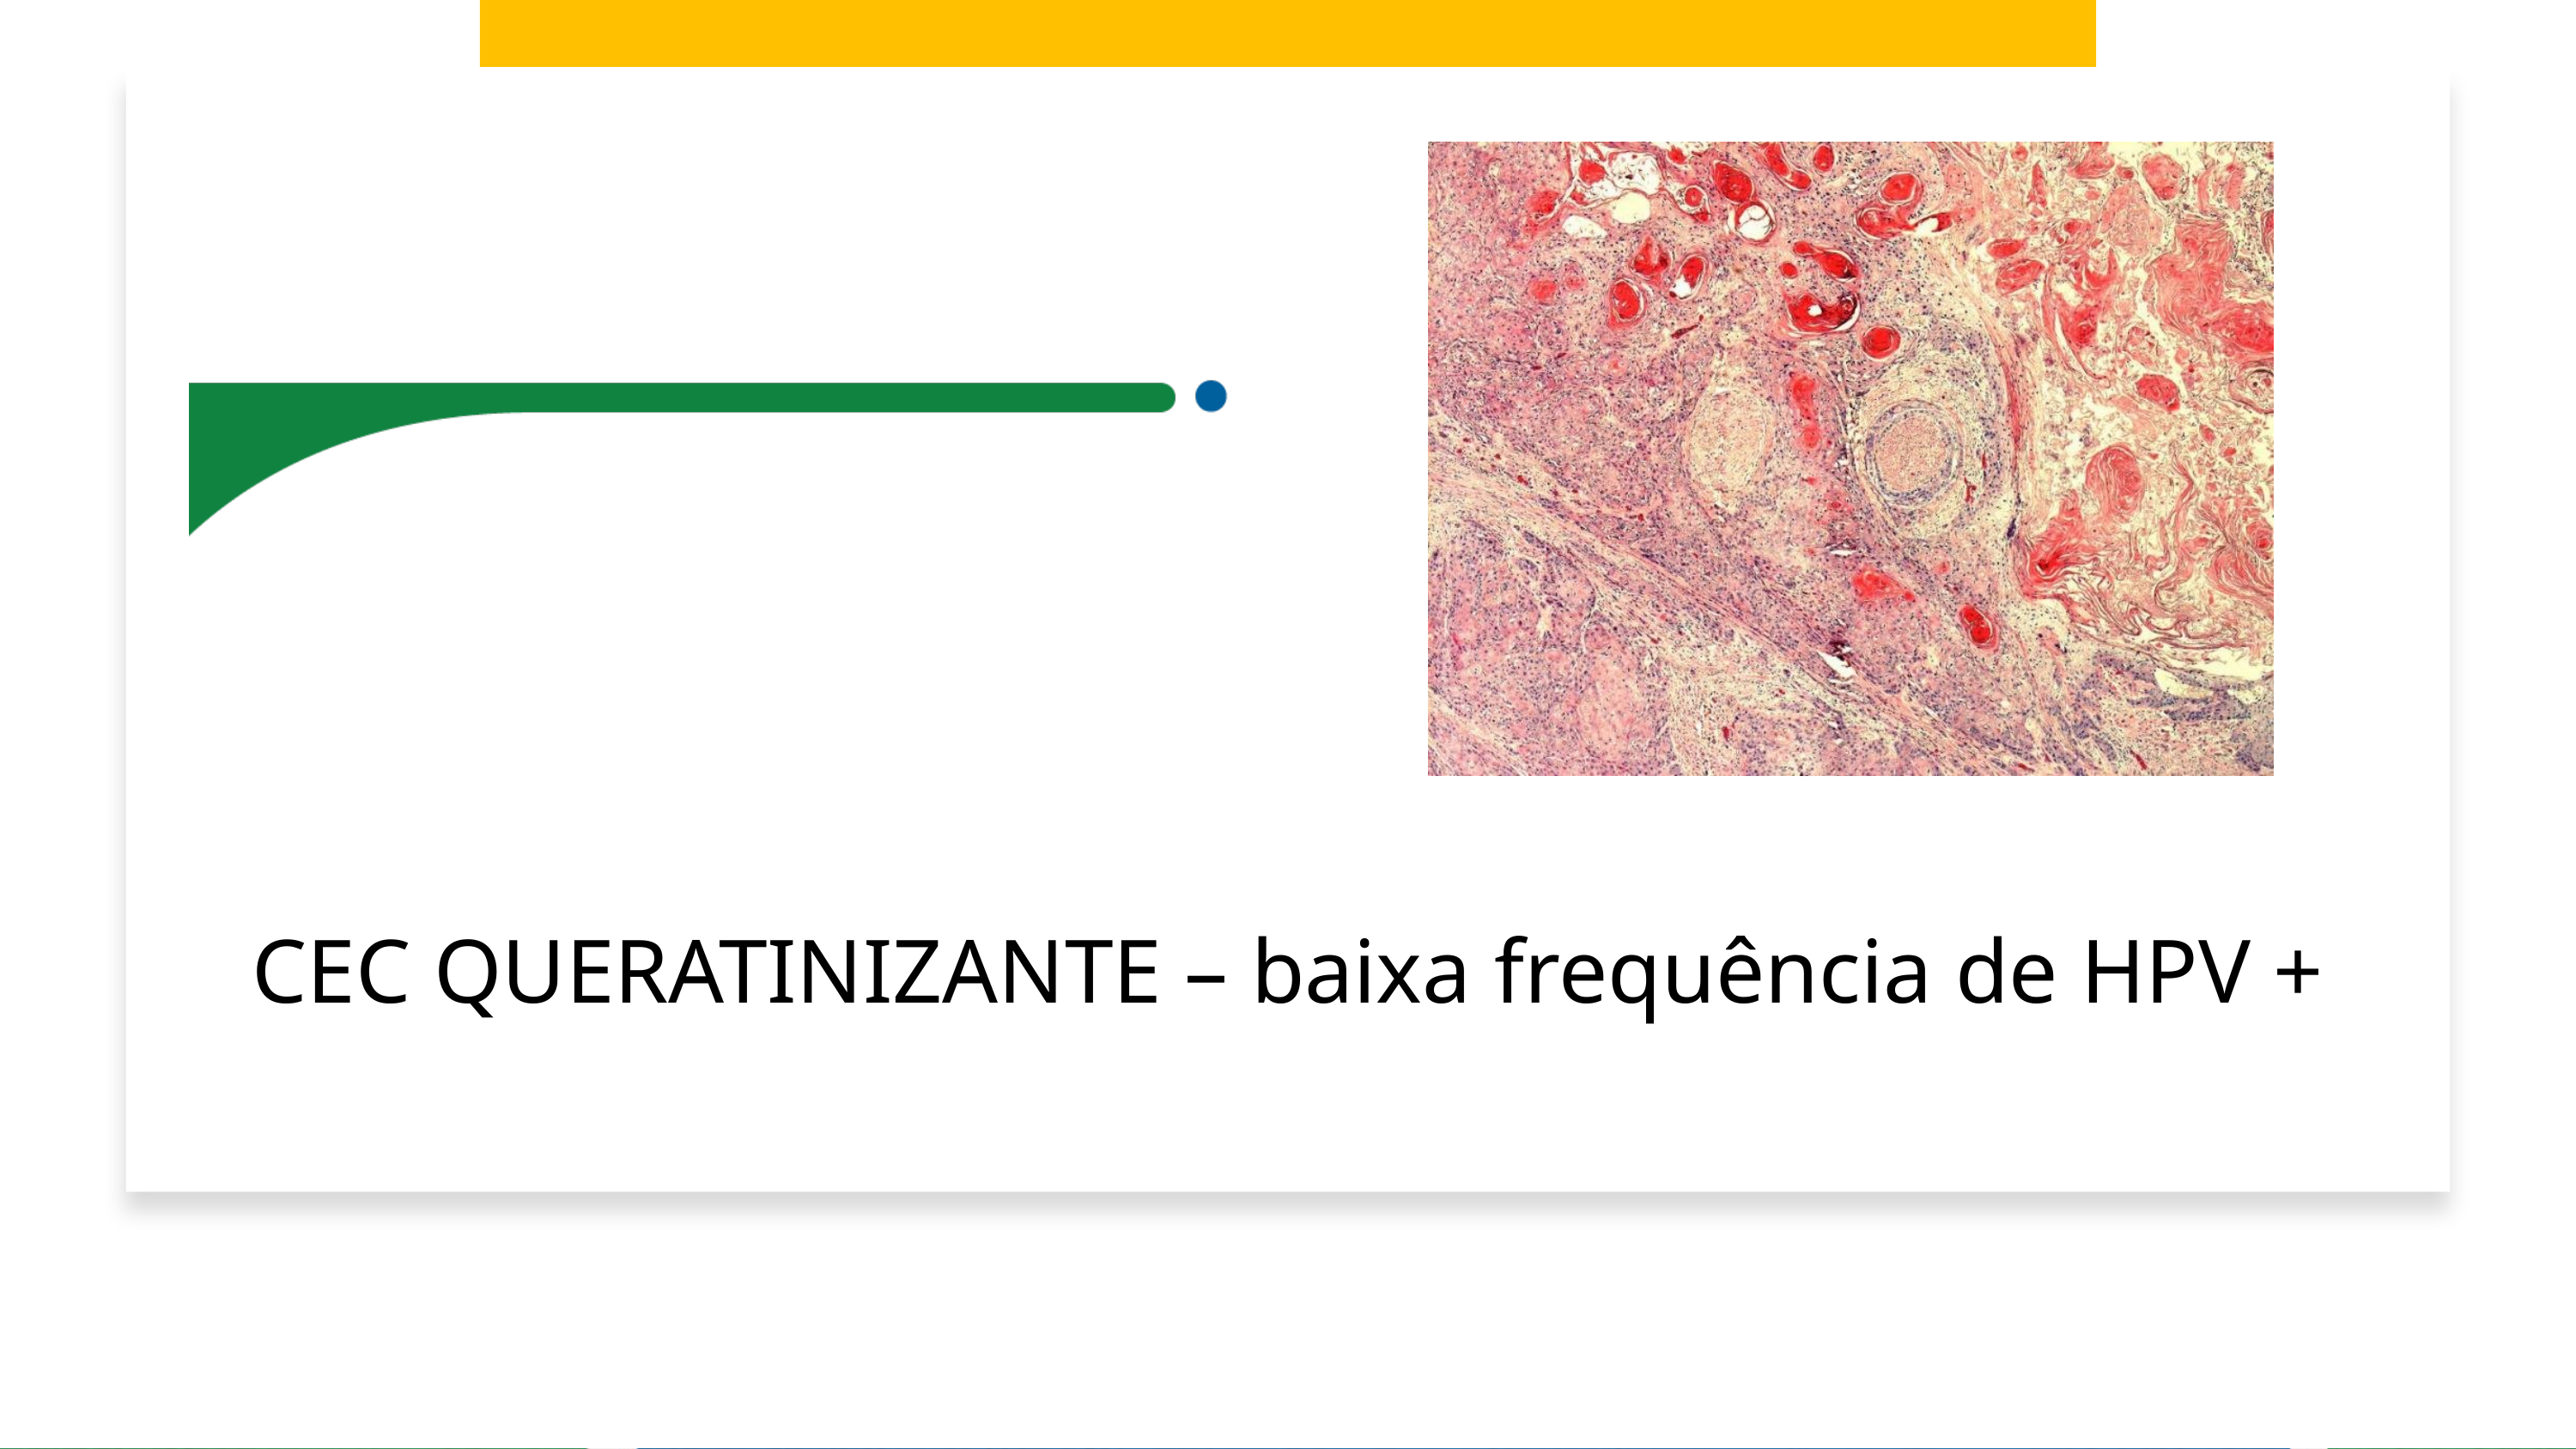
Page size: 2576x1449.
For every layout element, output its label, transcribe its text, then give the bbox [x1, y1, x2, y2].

picture [1428, 142, 2274, 776]
text_box [0, 0, 2576, 1449]
picture [189, 364, 1261, 553]
text_box [125, 66, 2451, 1192]
text_box CEC QUERATINIZANTE – baixa frequência de HPV + [223, 832, 2353, 1029]
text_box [479, 0, 2097, 807]
